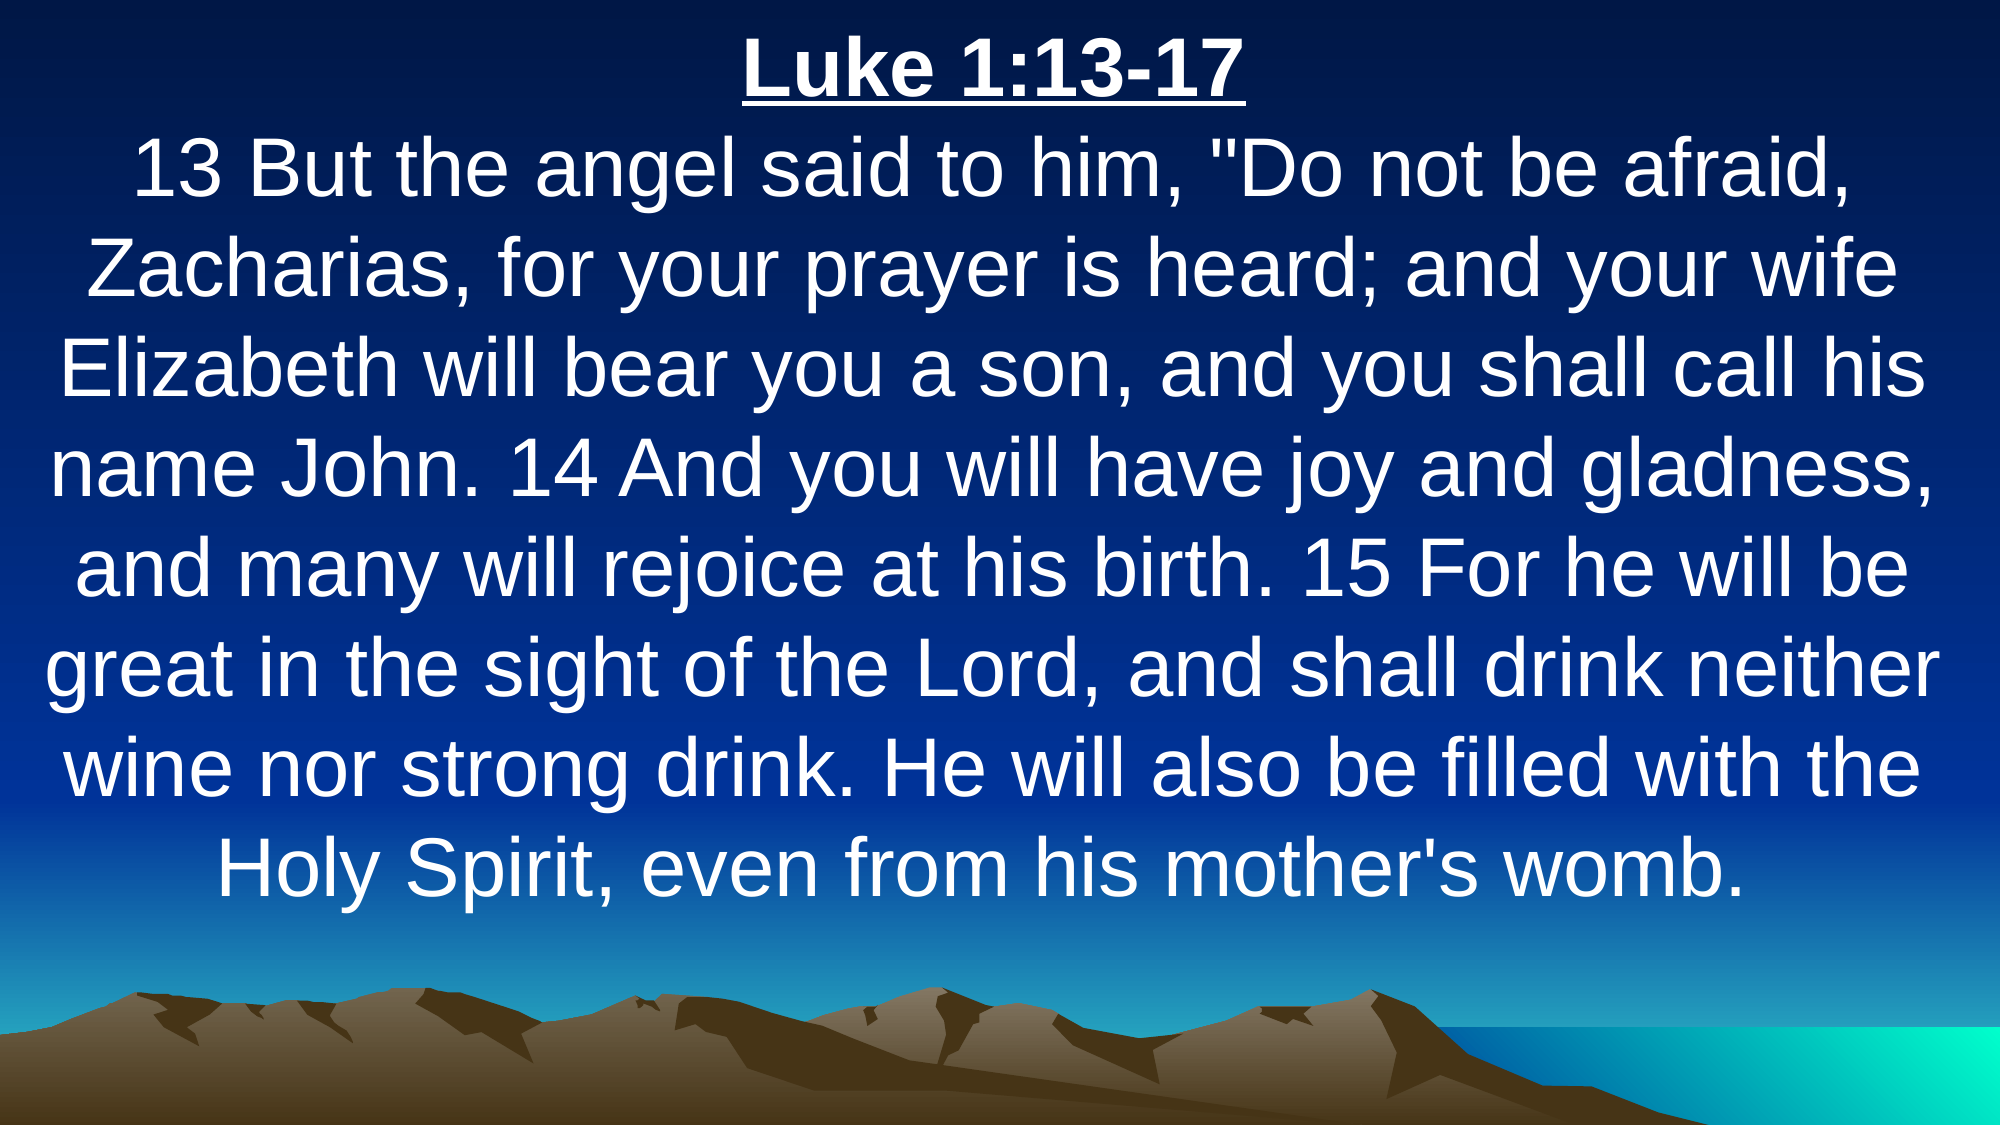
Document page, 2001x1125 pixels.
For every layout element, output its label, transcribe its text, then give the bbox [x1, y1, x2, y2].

text_box Luke 1:13-17 13 But the angel said to him, "Do not be afraid, Zacharias, for your prayer is heard; and your wife Elizabeth will bear you a son, and you shall call his name John. 14 And you will have joy and gladness, and many will rejoice at his birth. 15 For he will be great in the sight of the Lord, and shall drink neither wine nor strong drink. He will also be filled with the Holy Spirit, even from his mother's womb. [0, 5, 1988, 921]
